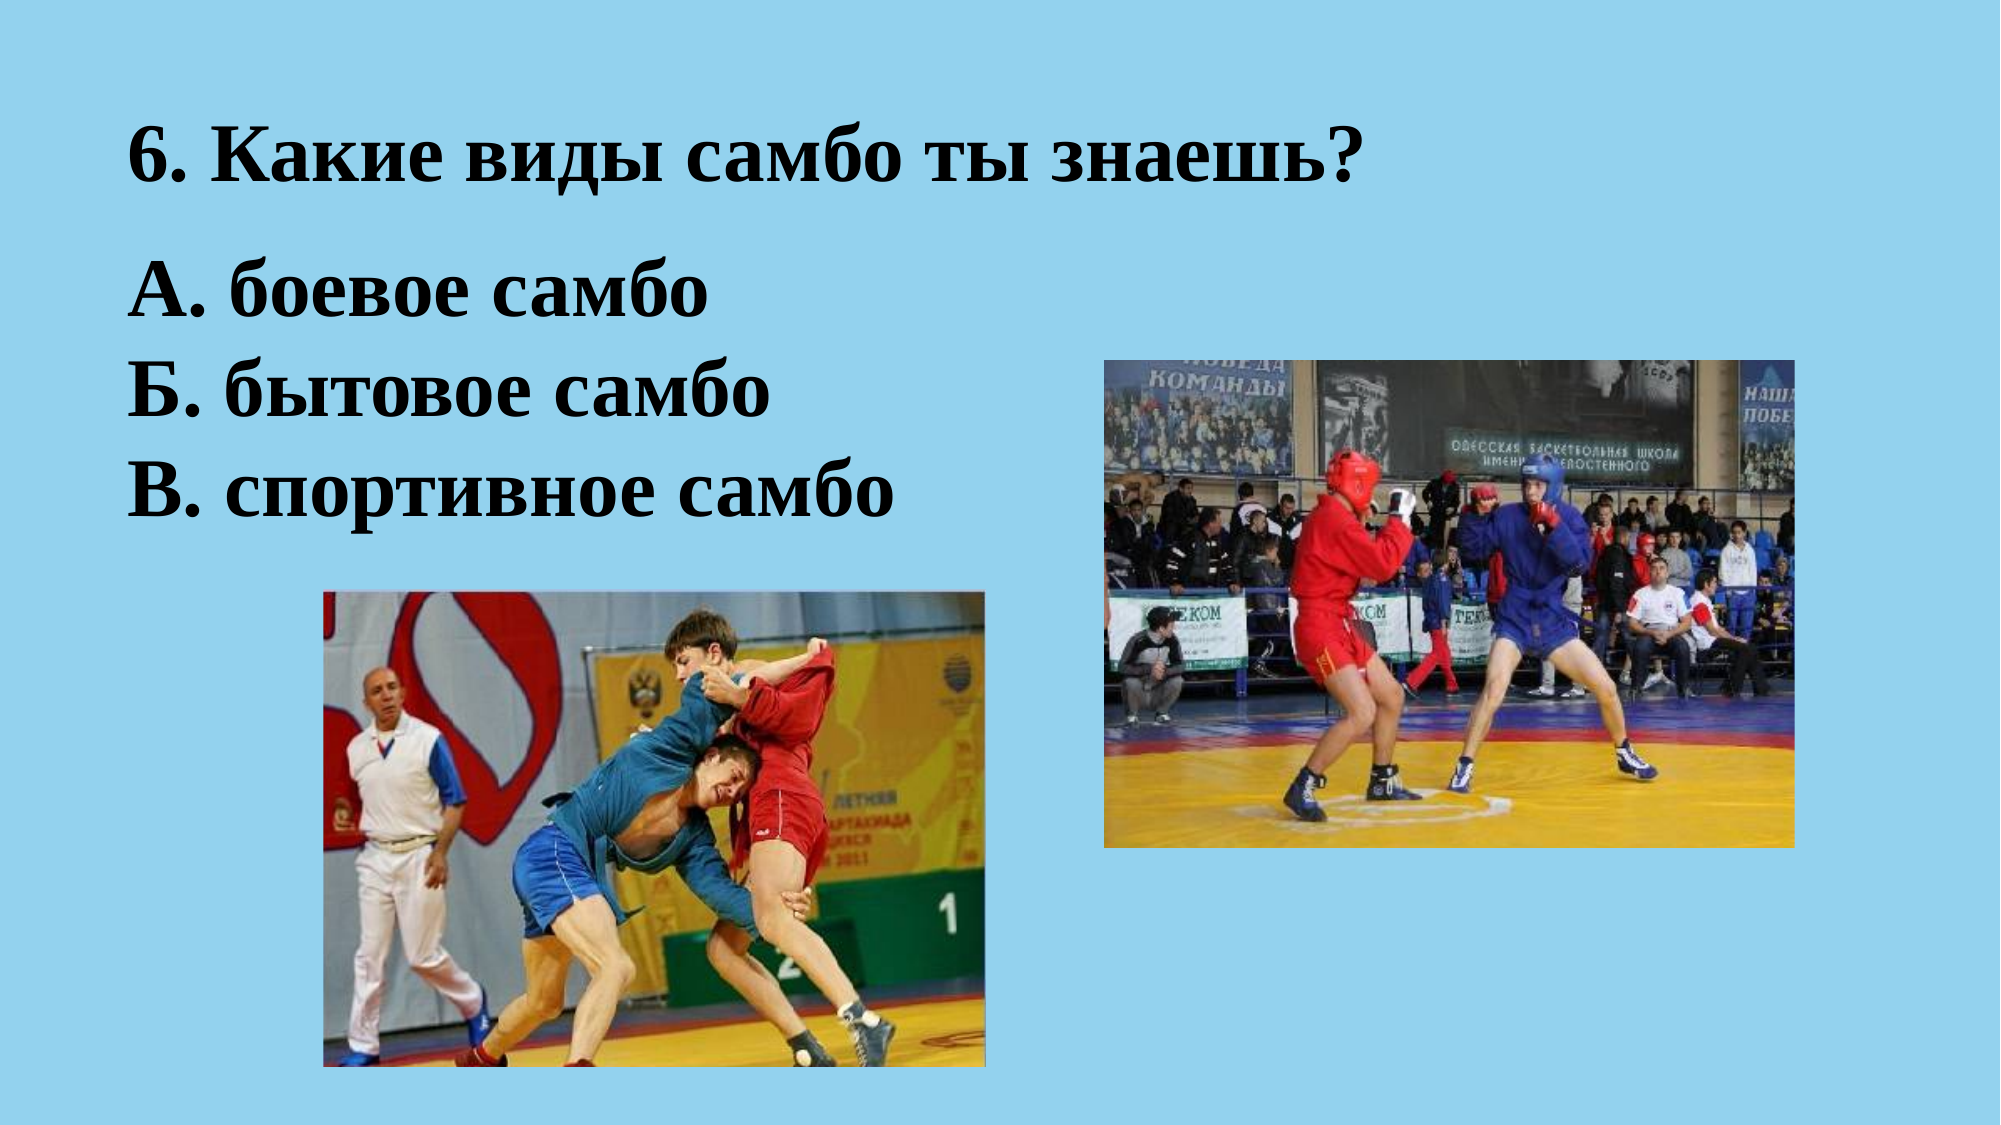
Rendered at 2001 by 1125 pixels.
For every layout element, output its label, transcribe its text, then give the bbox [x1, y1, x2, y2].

picture [1104, 360, 1795, 848]
picture [323, 589, 986, 1067]
text_box 6. Какие виды самбо ты знаешь? А. боевое самбо Б. бытовое самбо В. спортивное самбо [112, 90, 1519, 541]
